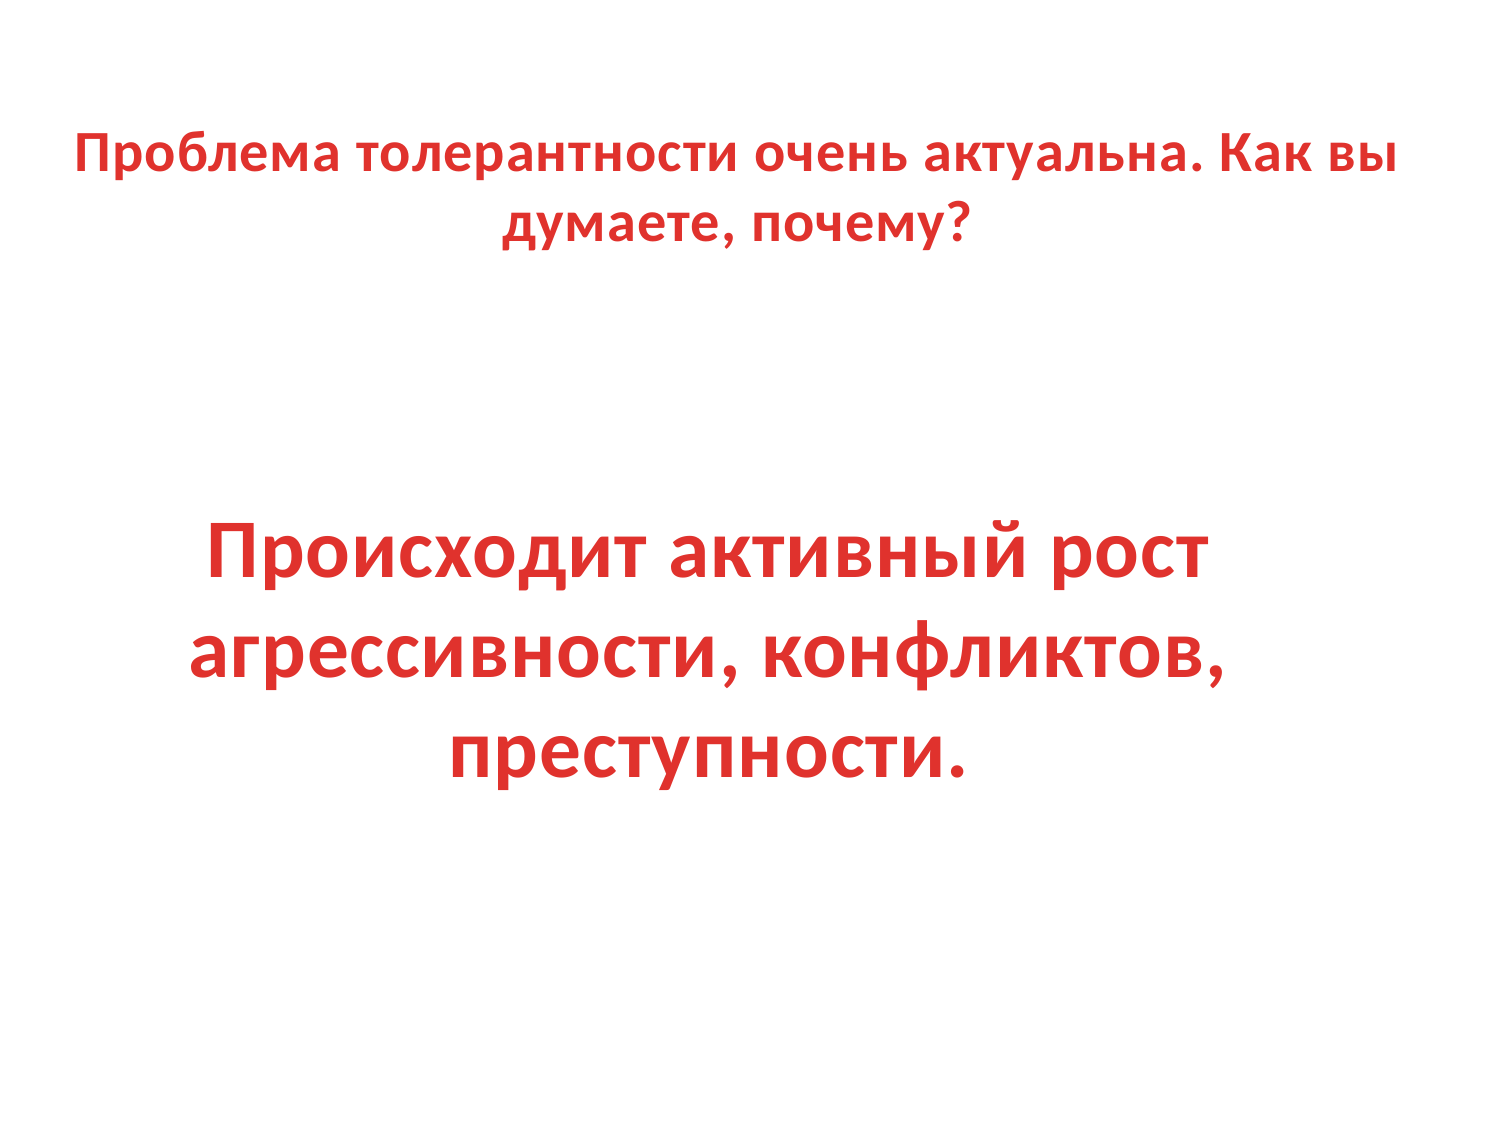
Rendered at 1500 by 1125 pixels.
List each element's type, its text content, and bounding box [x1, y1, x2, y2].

text_box Происходит активный рост агрессивности, конфликтов, преступности. [140, 486, 1278, 802]
text_box Проблема толерантности очень актуальна. Как вы думаете, почему? [58, 105, 1418, 361]
